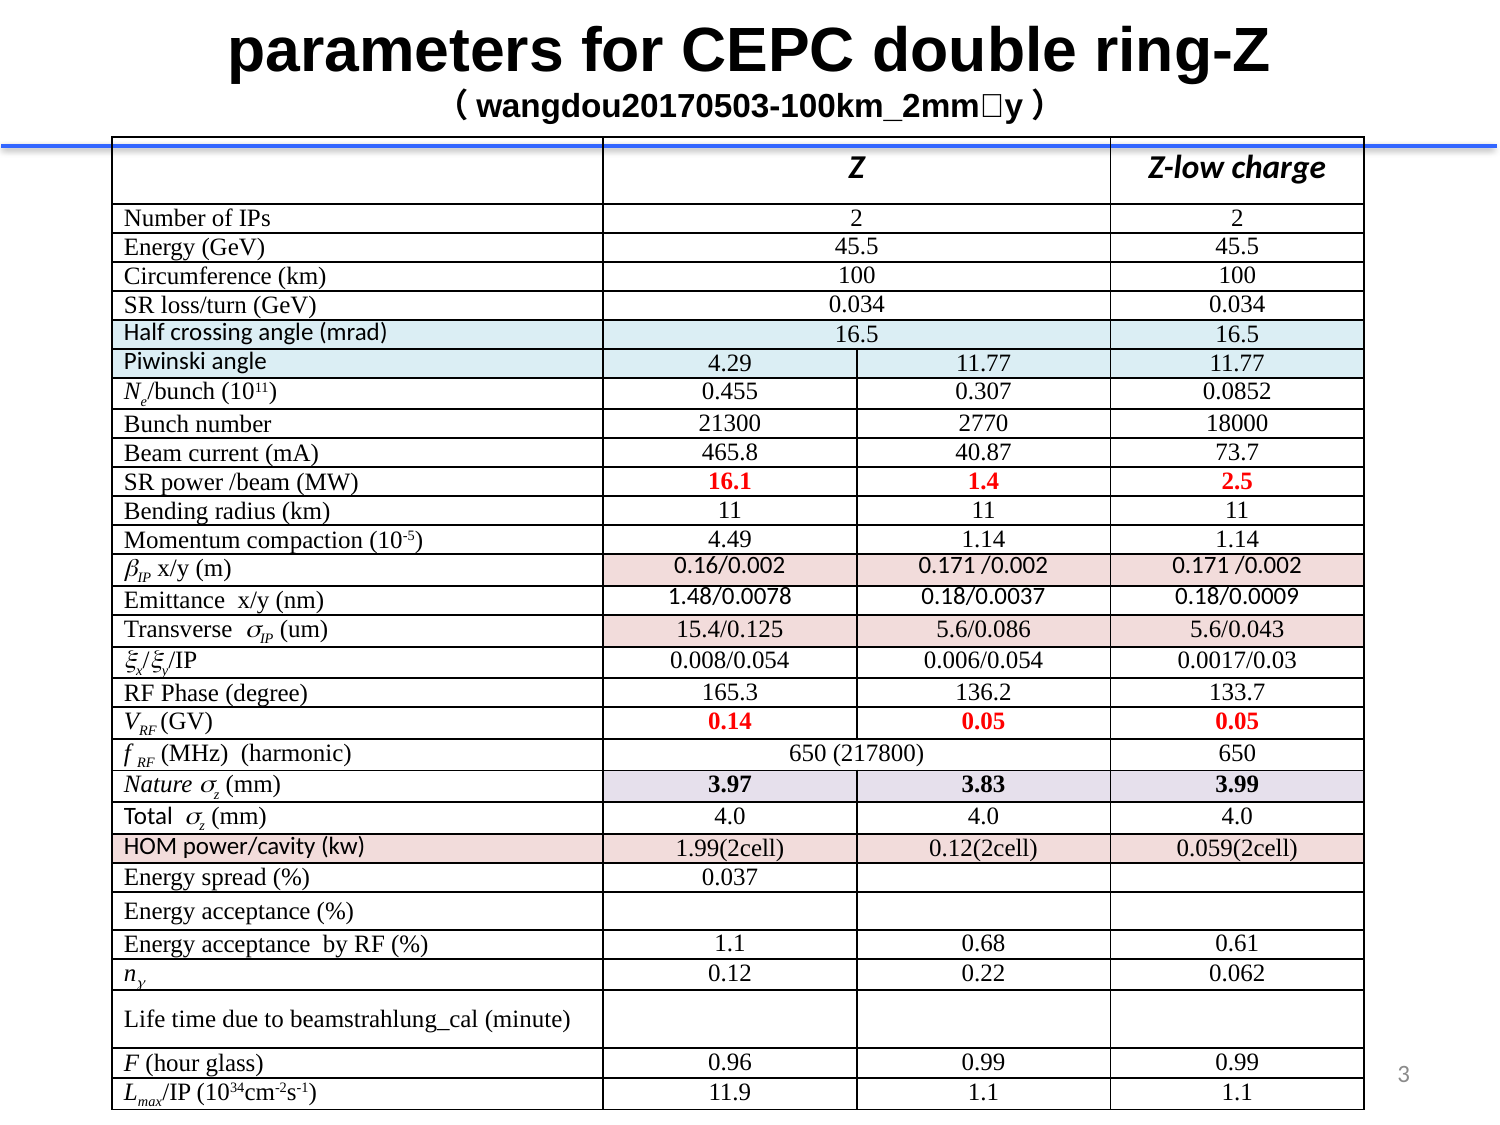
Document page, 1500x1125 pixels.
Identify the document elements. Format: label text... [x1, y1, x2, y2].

table_cell [1111, 893, 1363, 929]
table_cell 0.96 [604, 1049, 856, 1077]
table_header Z [604, 138, 1110, 203]
table_cell Beam current (mA) [113, 439, 602, 466]
table_cell [858, 991, 1110, 1047]
table_cell 4.0 [1111, 803, 1363, 833]
table_cell n [113, 960, 602, 989]
table_cell Bending radius (km) [113, 497, 602, 524]
table_cell 0.99 [1111, 1049, 1363, 1077]
table_cell x/y/IP [113, 648, 602, 677]
table_cell 1.1 [858, 1079, 1110, 1109]
table_cell 21300 [604, 410, 856, 437]
table_cell 16.5 [1111, 321, 1363, 348]
table_cell Emittance x/y (nm) [113, 587, 602, 614]
table_cell 0.14 [604, 708, 856, 738]
table_cell 0.05 [1111, 708, 1363, 738]
table_cell 11 [858, 497, 1110, 524]
table_header [113, 138, 602, 203]
table_cell 0.062 [1111, 960, 1363, 989]
table_cell 3.99 [1111, 771, 1363, 801]
table_cell 136.2 [858, 679, 1110, 706]
table_cell 16.5 [604, 321, 1110, 348]
table_cell Lmax/IP (1034cm-2s-1) [113, 1079, 602, 1109]
table_cell 73.7 [1111, 439, 1363, 466]
table_cell 4.0 [858, 803, 1110, 833]
table_cell 18000 [1111, 410, 1363, 437]
table_cell 40.87 [858, 439, 1110, 466]
table_cell 11 [604, 497, 856, 524]
table_cell 3.97 [604, 771, 856, 801]
table_cell 2770 [858, 410, 1110, 437]
table_cell 1.48/0.0078 [604, 587, 856, 614]
table_cell 650 [1111, 740, 1363, 770]
table_cell 0.18/0.0037 [858, 587, 1110, 614]
table_cell 0.006/0.054 [858, 648, 1110, 677]
table_cell 0.034 [1111, 292, 1363, 319]
table_cell F (hour glass) [113, 1049, 602, 1077]
table_cell SR power /beam (MW) [113, 468, 602, 495]
table_cell 15.4/0.125 [604, 616, 856, 646]
table_cell Total z (mm) [113, 803, 602, 833]
table_cell 1.1 [1111, 1079, 1363, 1109]
table_cell 0.008/0.054 [604, 648, 856, 677]
table_cell 0.05 [858, 708, 1110, 738]
table_cell [604, 893, 856, 929]
table_cell 0.171 /0.002 [858, 555, 1110, 585]
table_cell 0.0017/0.03 [1111, 648, 1363, 677]
table_cell 0.22 [858, 960, 1110, 989]
table_cell 0.455 [604, 379, 856, 408]
table_header Z-low charge [1111, 138, 1363, 203]
table_cell 11.9 [604, 1079, 856, 1109]
table_cell 0.18/0.0009 [1111, 587, 1363, 614]
table_cell 11 [1111, 497, 1363, 524]
table_cell Circumference (km) [113, 263, 602, 290]
table_cell RF Phase (degree) [113, 679, 602, 706]
table_cell 5.6/0.086 [858, 616, 1110, 646]
table_cell 45.5 [604, 234, 1110, 261]
table_cell 0.059(2cell) [1111, 835, 1363, 862]
table_cell 2.5 [1111, 468, 1363, 495]
table_cell Piwinski angle [113, 350, 602, 377]
table_cell 165.3 [604, 679, 856, 706]
table_cell 0.12 [604, 960, 856, 989]
table_cell Energy acceptance (%) [113, 893, 602, 929]
table_cell HOM power/cavity (kw) [113, 835, 602, 862]
table_cell Bunch number [113, 410, 602, 437]
table_cell 16.1 [604, 468, 856, 495]
table_cell [604, 991, 856, 1047]
table_cell 1.99(2cell) [604, 835, 856, 862]
table_cell 650 (217800) [604, 740, 1110, 770]
table_cell 0.307 [858, 379, 1110, 408]
slide_number 3 [1365, 1042, 1425, 1103]
table_cell f RF (MHz) (harmonic) [113, 740, 602, 770]
table_cell 0.171 /0.002 [1111, 555, 1363, 585]
table_cell 4.0 [604, 803, 856, 833]
table_cell 11.77 [858, 350, 1110, 377]
table_cell Ne/bunch (1011) [113, 379, 602, 408]
table_cell Number of IPs [113, 205, 602, 232]
table_cell 100 [604, 263, 1110, 290]
table_cell [1111, 864, 1363, 891]
table_cell Life time due to beamstrahlung_cal (minute) [113, 991, 602, 1047]
table_cell 0.034 [604, 292, 1110, 319]
table_cell 3.83 [858, 771, 1110, 801]
table_cell Half crossing angle (mrad) [113, 321, 602, 348]
table_cell 0.037 [604, 864, 856, 891]
table_cell 0.68 [858, 931, 1110, 958]
table_cell 11.77 [1111, 350, 1363, 377]
table_cell [1111, 991, 1363, 1047]
table_cell 0.0852 [1111, 379, 1363, 408]
table_cell 1.14 [1111, 526, 1363, 553]
table_cell 0.16/0.002 [604, 555, 856, 585]
table_cell 133.7 [1111, 679, 1363, 706]
table_cell Energy spread (%) [113, 864, 602, 891]
table_cell 1.1 [604, 931, 856, 958]
table_cell 0.99 [858, 1049, 1110, 1077]
table_cell 4.29 [604, 350, 856, 377]
table_cell [858, 864, 1110, 891]
table_cell Energy (GeV) [113, 234, 602, 261]
table_cell 0.12(2cell) [858, 835, 1110, 862]
table_cell 5.6/0.043 [1111, 616, 1363, 646]
table_cell 2 [604, 205, 1110, 232]
table_cell IP x/y (m) [113, 555, 602, 585]
table_cell 2 [1111, 205, 1363, 232]
table_cell 1.4 [858, 468, 1110, 495]
table_cell 465.8 [604, 439, 856, 466]
table_cell 1.14 [858, 526, 1110, 553]
table_cell Transverse IP (um) [113, 616, 602, 646]
table_cell 45.5 [1111, 234, 1363, 261]
title parameters for CEPC double ring-Z （wangdou20170503-100km_2mmy） [0, 0, 1500, 138]
table_cell [858, 893, 1110, 929]
table_cell 4.49 [604, 526, 856, 553]
table_cell 0.61 [1111, 931, 1363, 958]
table_cell Nature z (mm) [113, 771, 602, 801]
table_cell SR loss/turn (GeV) [113, 292, 602, 319]
table_cell VRF (GV) [113, 708, 602, 738]
table_cell Energy acceptance by RF (%) [113, 931, 602, 958]
table_cell 100 [1111, 263, 1363, 290]
table_cell Momentum compaction (10-5) [113, 526, 602, 553]
